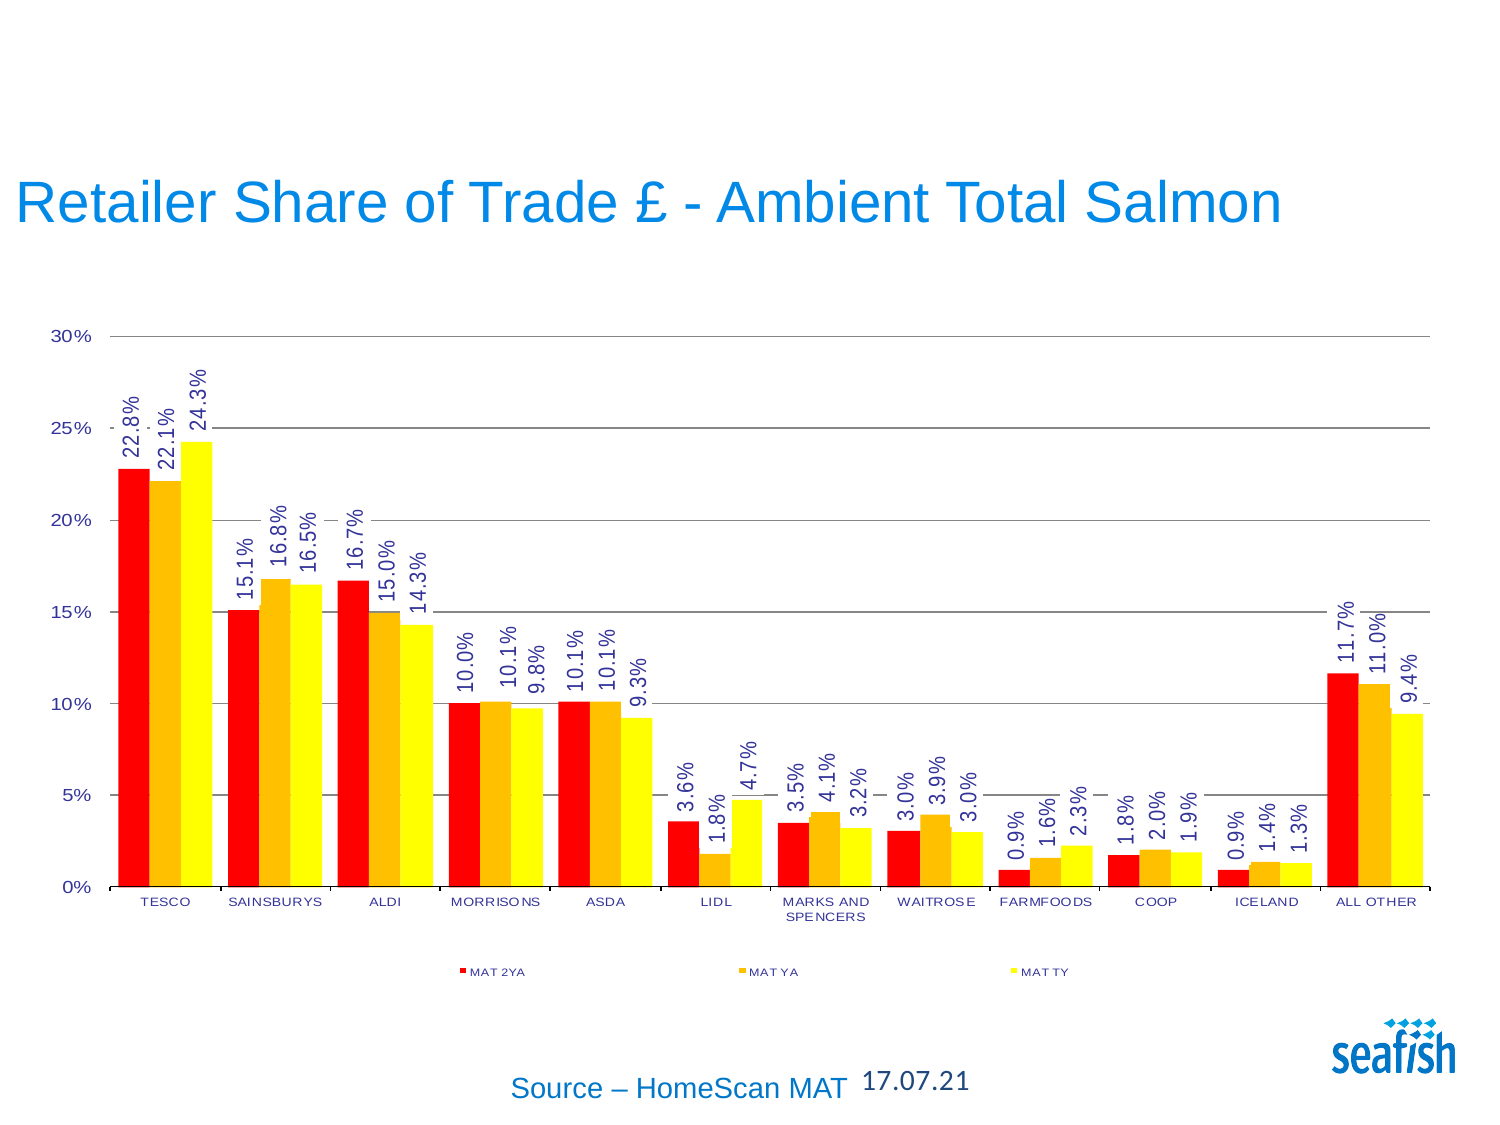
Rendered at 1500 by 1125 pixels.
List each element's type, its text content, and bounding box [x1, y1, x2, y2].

picture [30, 230, 1455, 1107]
text_box Source – HomeScan MAT [13, 1061, 731, 1112]
title Retailer Share of Trade £ - Ambient Total Salmon [0, 159, 1419, 239]
